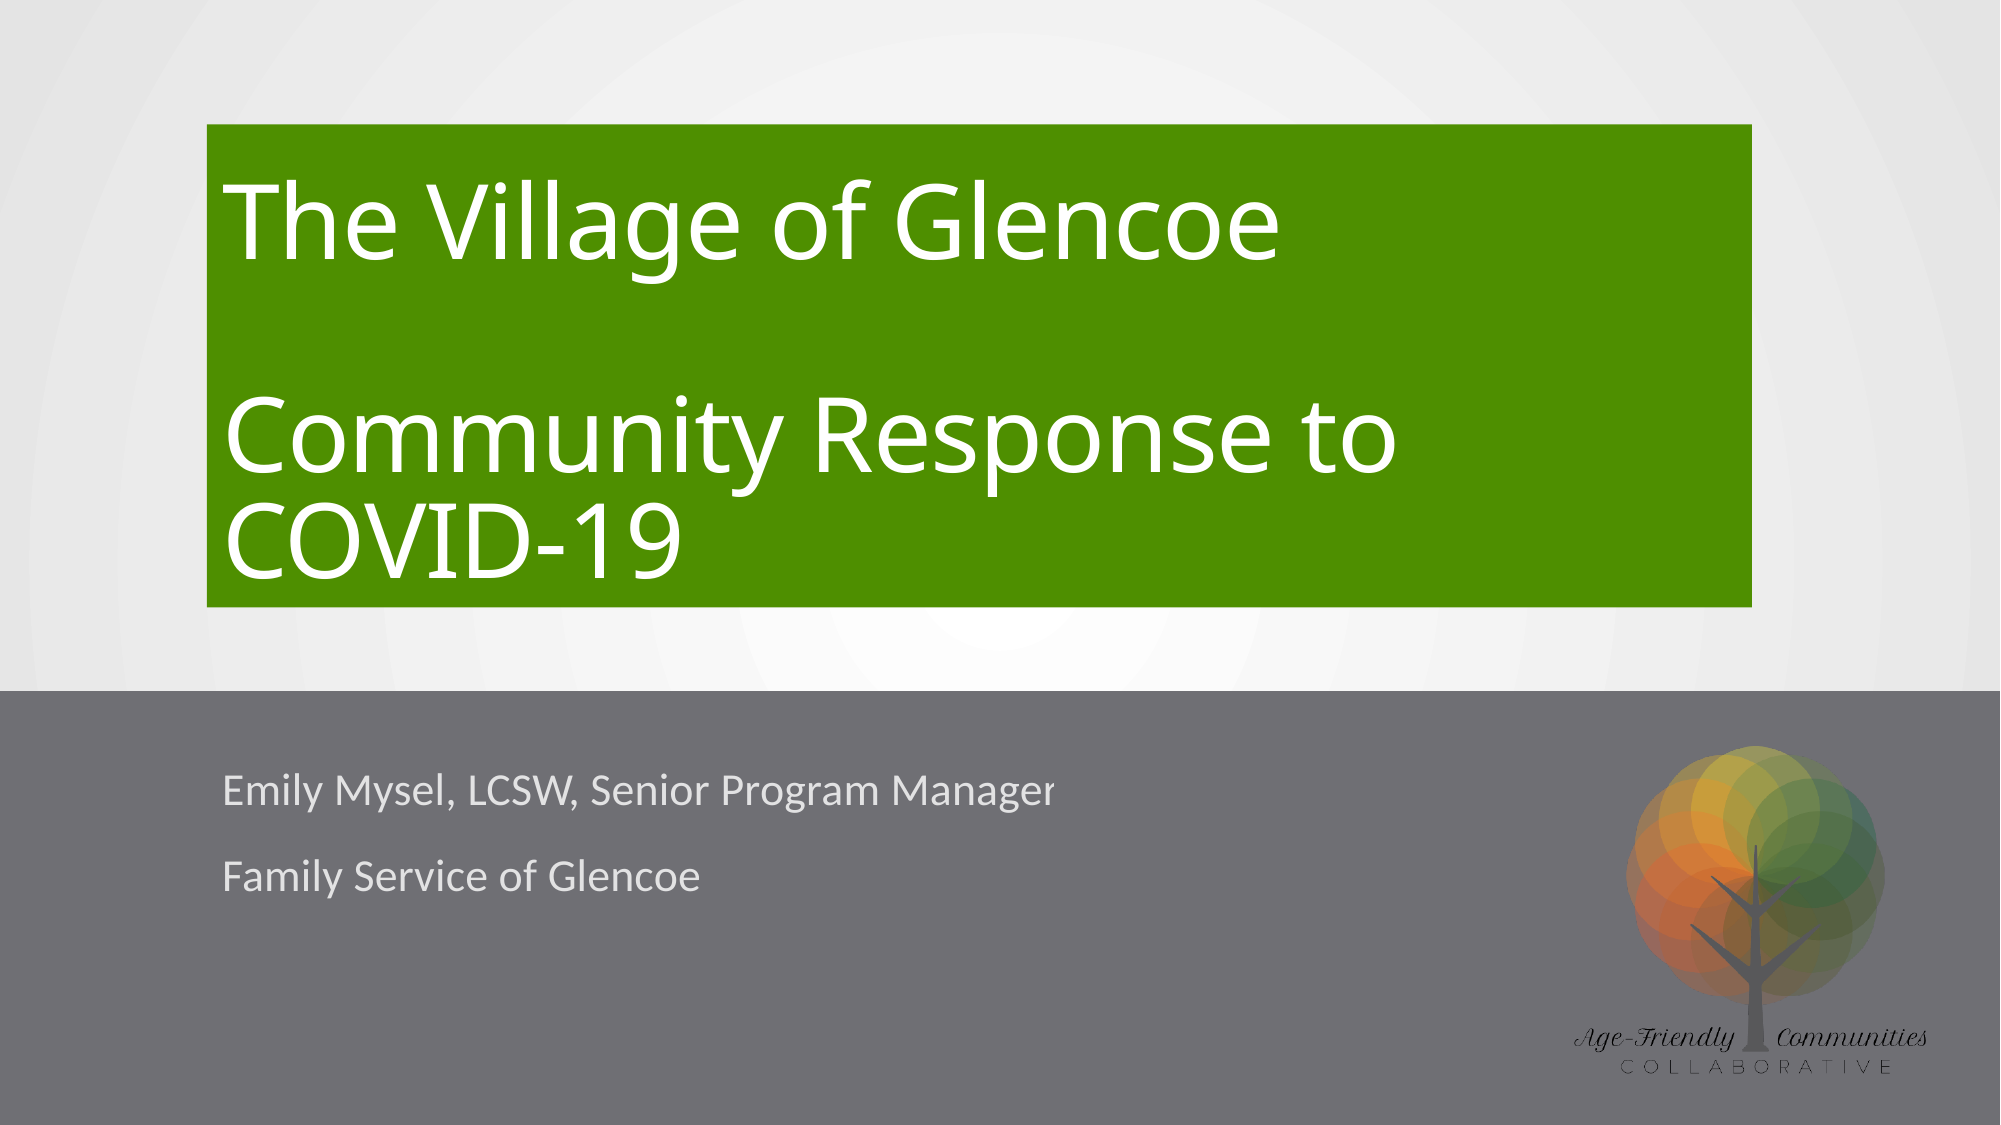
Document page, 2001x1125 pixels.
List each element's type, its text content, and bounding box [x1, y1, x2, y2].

text_box [0, 690, 2000, 1125]
subtitle Emily Mysel, LCSW, Senior Program Manager Family Service of Glencoe [206, 756, 1567, 1013]
picture [1574, 746, 1930, 1074]
title The Village of Glencoe Community Response to COVID-19 [206, 124, 1752, 608]
text_box [0, 0, 2000, 690]
